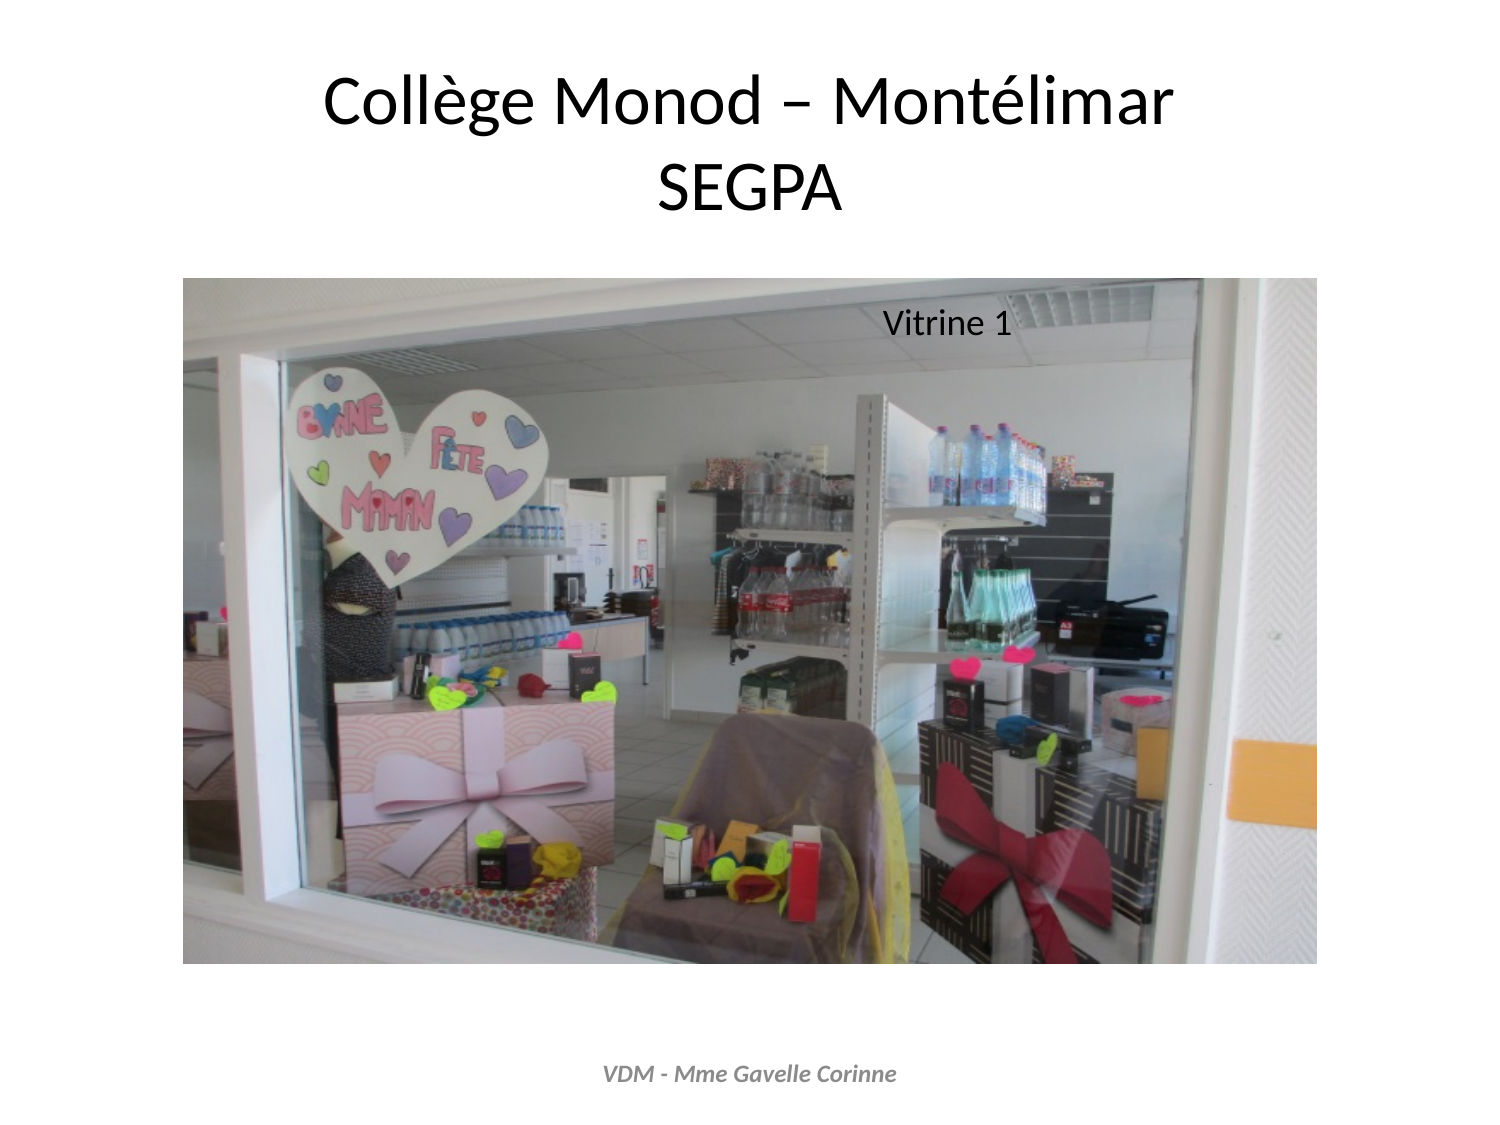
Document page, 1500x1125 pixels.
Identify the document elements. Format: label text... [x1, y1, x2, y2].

title Collège Monod – Montélimar SEGPA [75, 45, 1425, 233]
footer VDM - Mme Gavelle Corinne [512, 1042, 988, 1103]
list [182, 278, 1318, 965]
